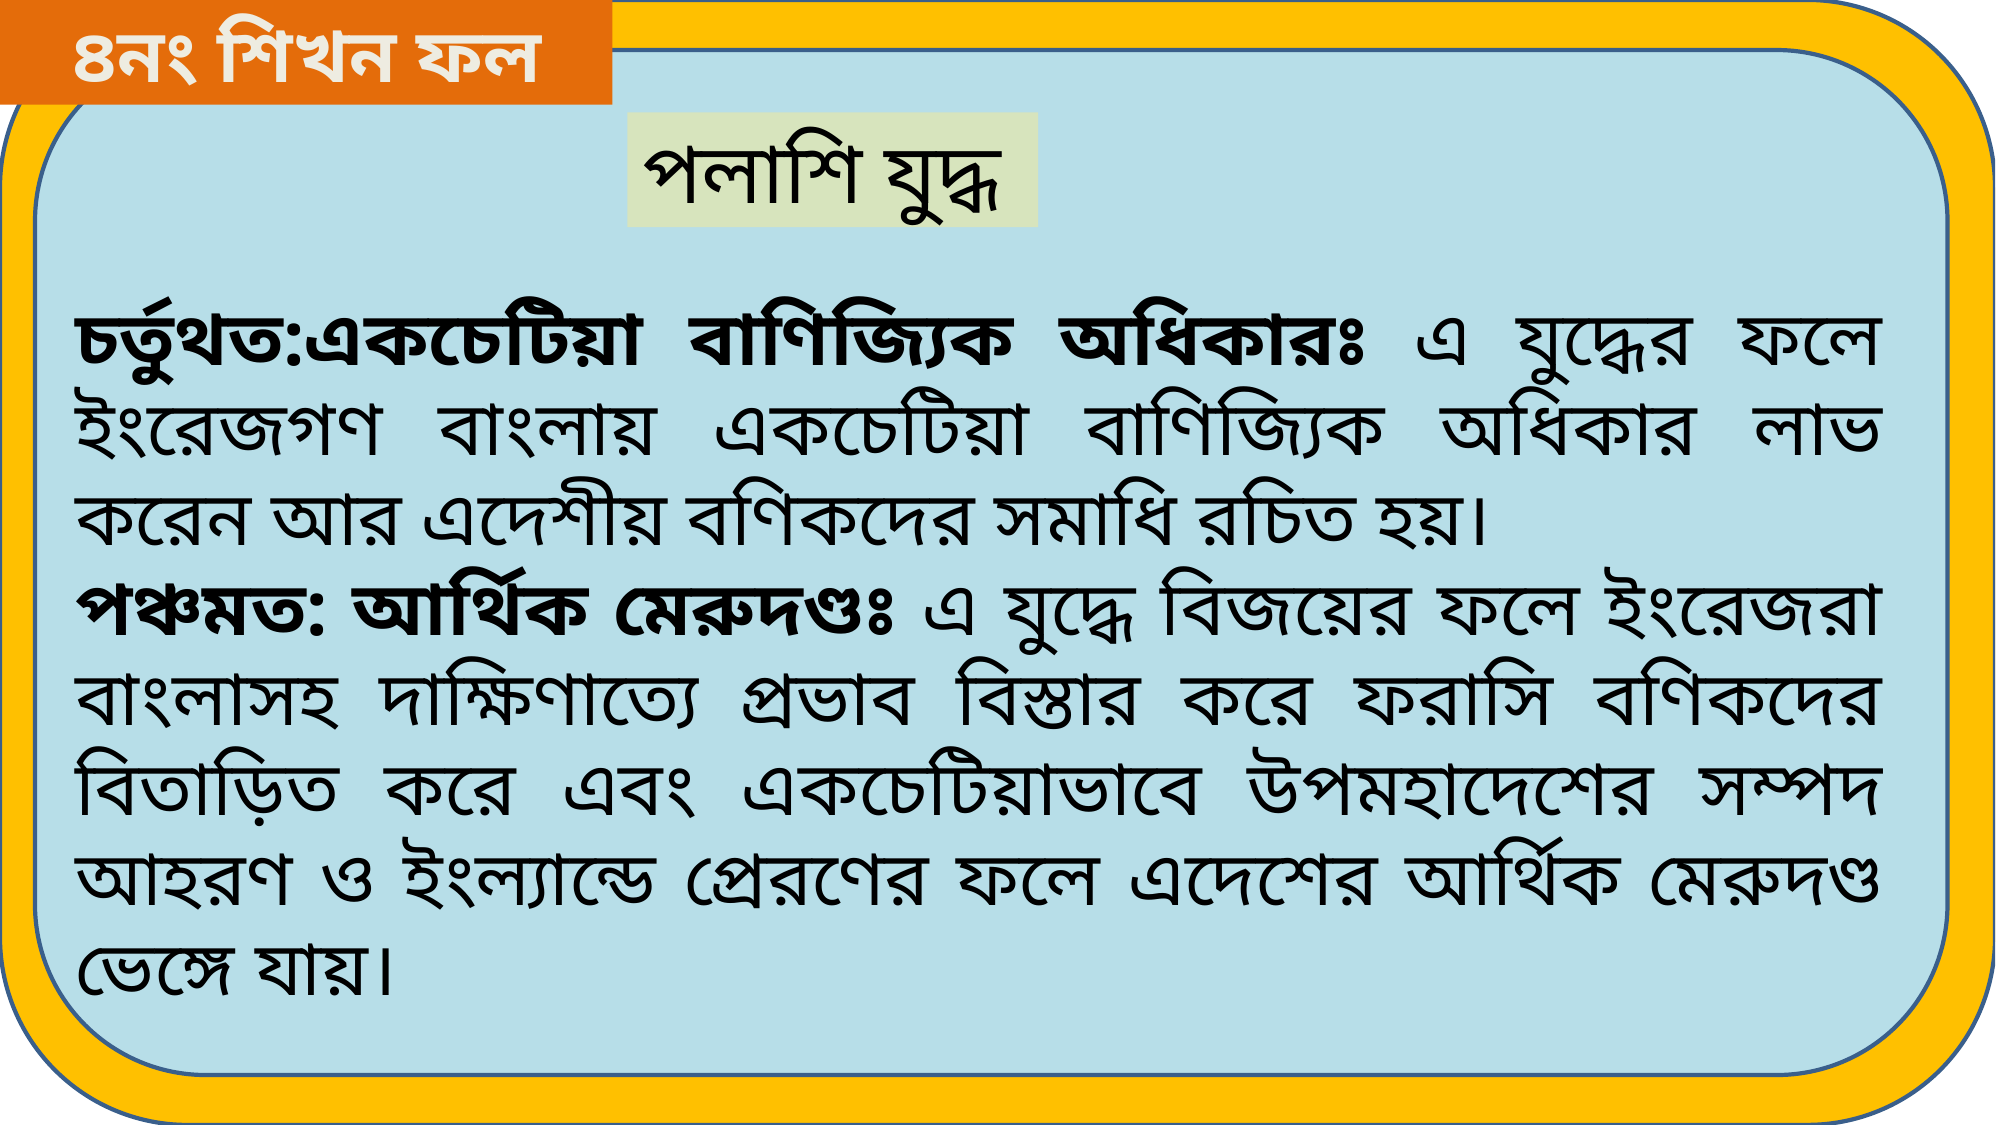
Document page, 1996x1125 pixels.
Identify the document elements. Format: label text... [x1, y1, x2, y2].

text_box ৪নং শিখন ফল [0, 0, 613, 105]
text_box [0, 0, 1996, 1125]
text_box পলাশি যুদ্ধ [627, 112, 1039, 228]
text_box [32, 47, 1950, 1078]
text_box চর্তুথত:একচেটিয়া বাণিজ্যিক অধিকারঃ এ যুদ্ধের ফলে ইংরেজগণ বাংলায় একচেটিয়া বাণিজ্যিক অধিকার লাভ করেন আর এদেশীয় বণিকদের সমাধি রচিত হয়। পঞ্চমত: আর্থিক মেরুদণ্ডঃ এ যুদ্ধে বিজয়ের ফলে ইংরেজরা বাংলাসহ দাক্ষিণাত্যে প্রভাব বিস্তার করে ফরাসি বণিকদের বিতাড়িত করে এবং একচেটিয়াভাবে উপমহাদেশের সম্পদ আহরণ ও ইংল্যান্ডে প্রেরণের ফলে এদেশের আর্থিক মেরুদণ্ড ভেঙ্গে যায়। [60, 283, 1898, 1019]
